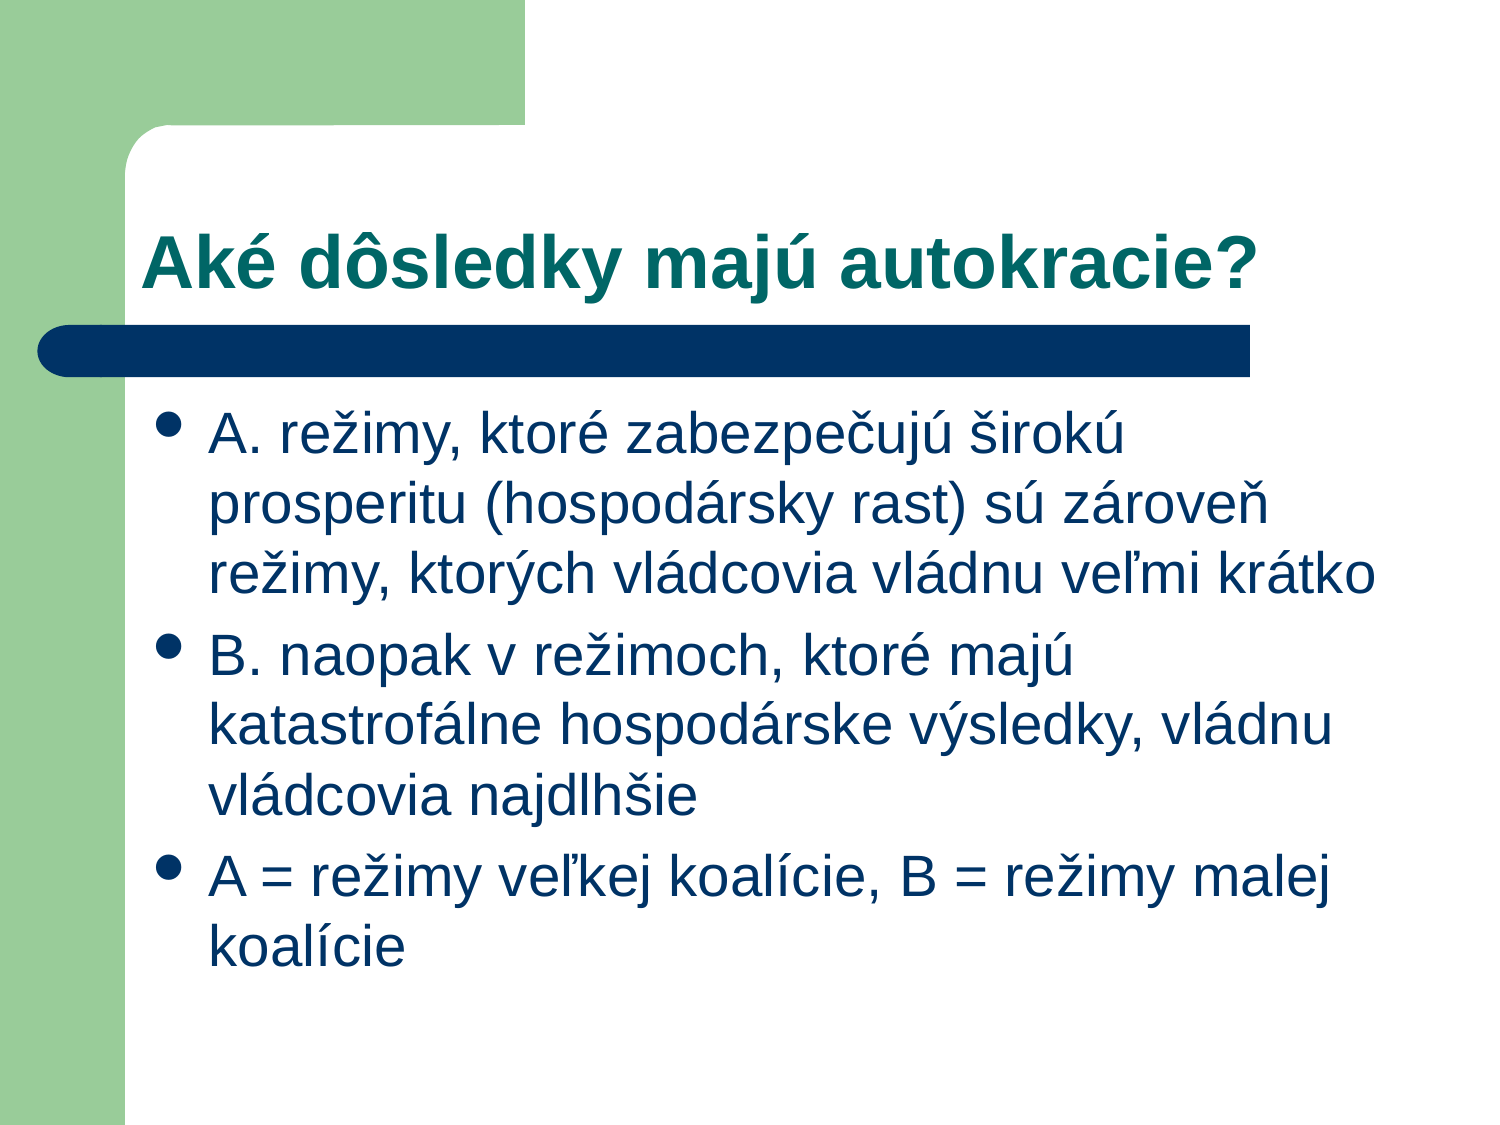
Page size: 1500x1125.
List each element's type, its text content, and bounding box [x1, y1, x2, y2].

title Aké dôsledky majú autokracie? [125, 125, 1425, 313]
list A. režimy, ktoré zabezpečujú širokú prosperitu (hospodársky rast) sú zároveň režimy, ktorých vládcovia vládnu veľmi krátko B. naopak v režimoch, ktoré majú katastrofálne hospodárske výsledky, vládnu vládcovia najdlhšie A = režimy veľkej koalície, B = režimy malej koalície [137, 387, 1400, 999]
